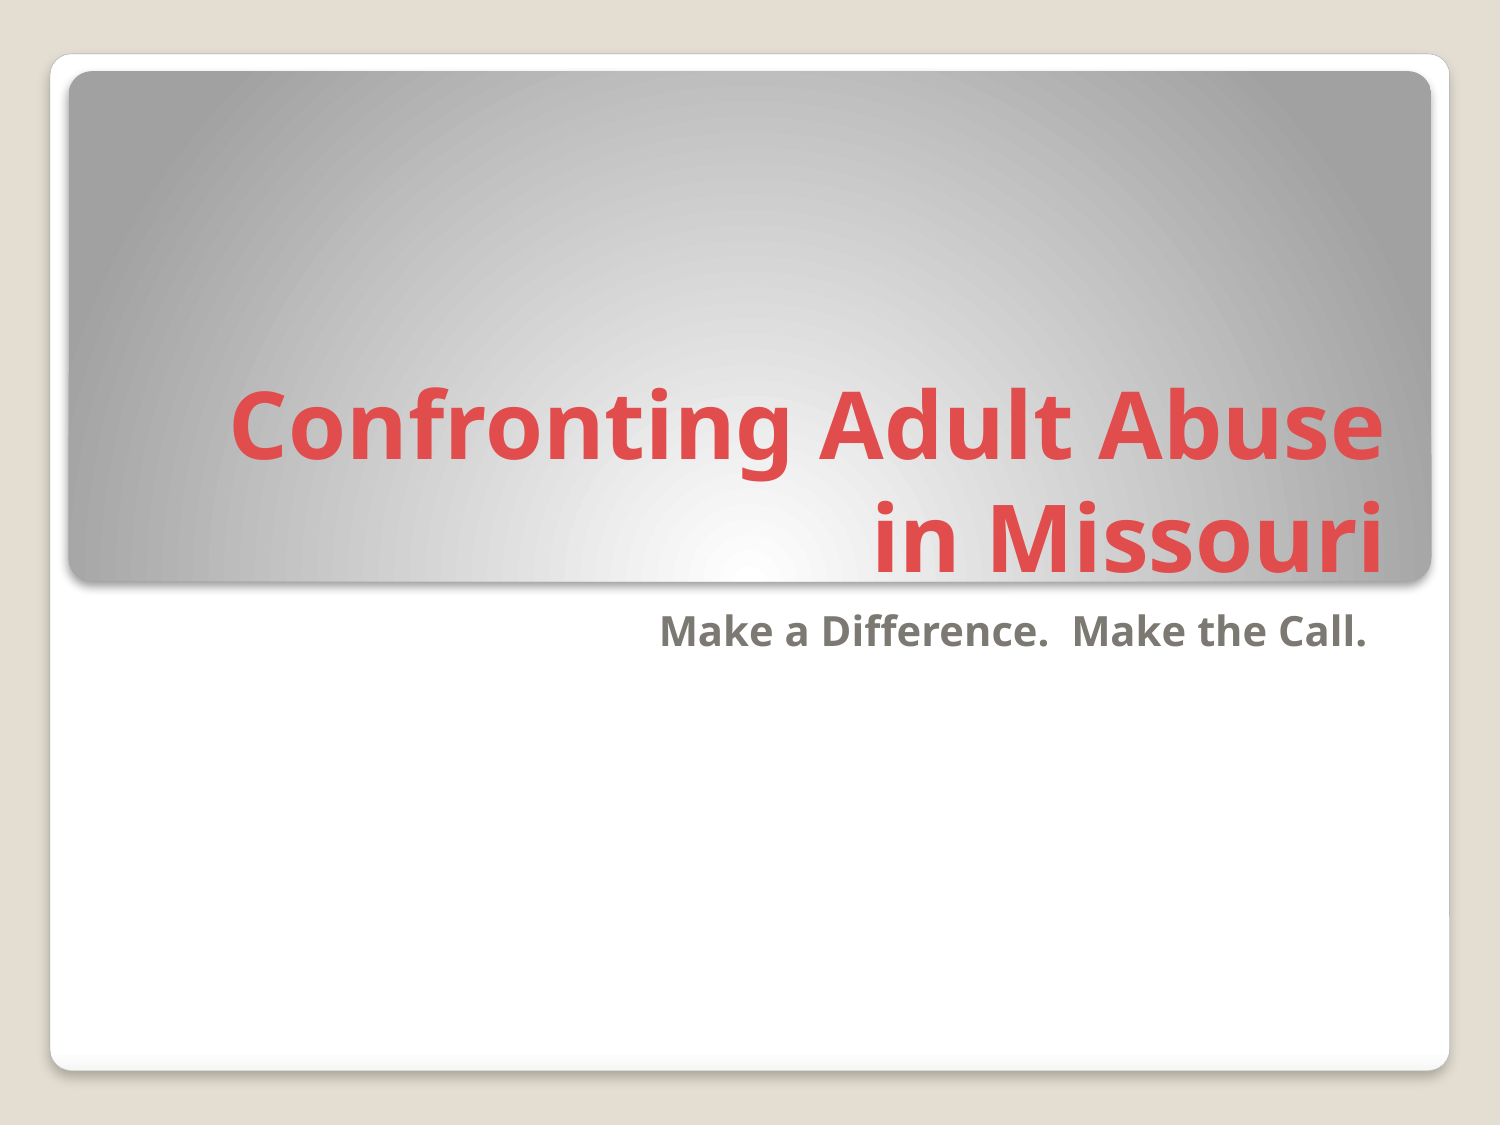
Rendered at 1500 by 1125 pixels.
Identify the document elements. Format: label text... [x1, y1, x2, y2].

title Confronting Adult Abuse in Missouri [118, 298, 1394, 599]
subtitle Make a Difference. Make the Call. [118, 604, 1394, 755]
